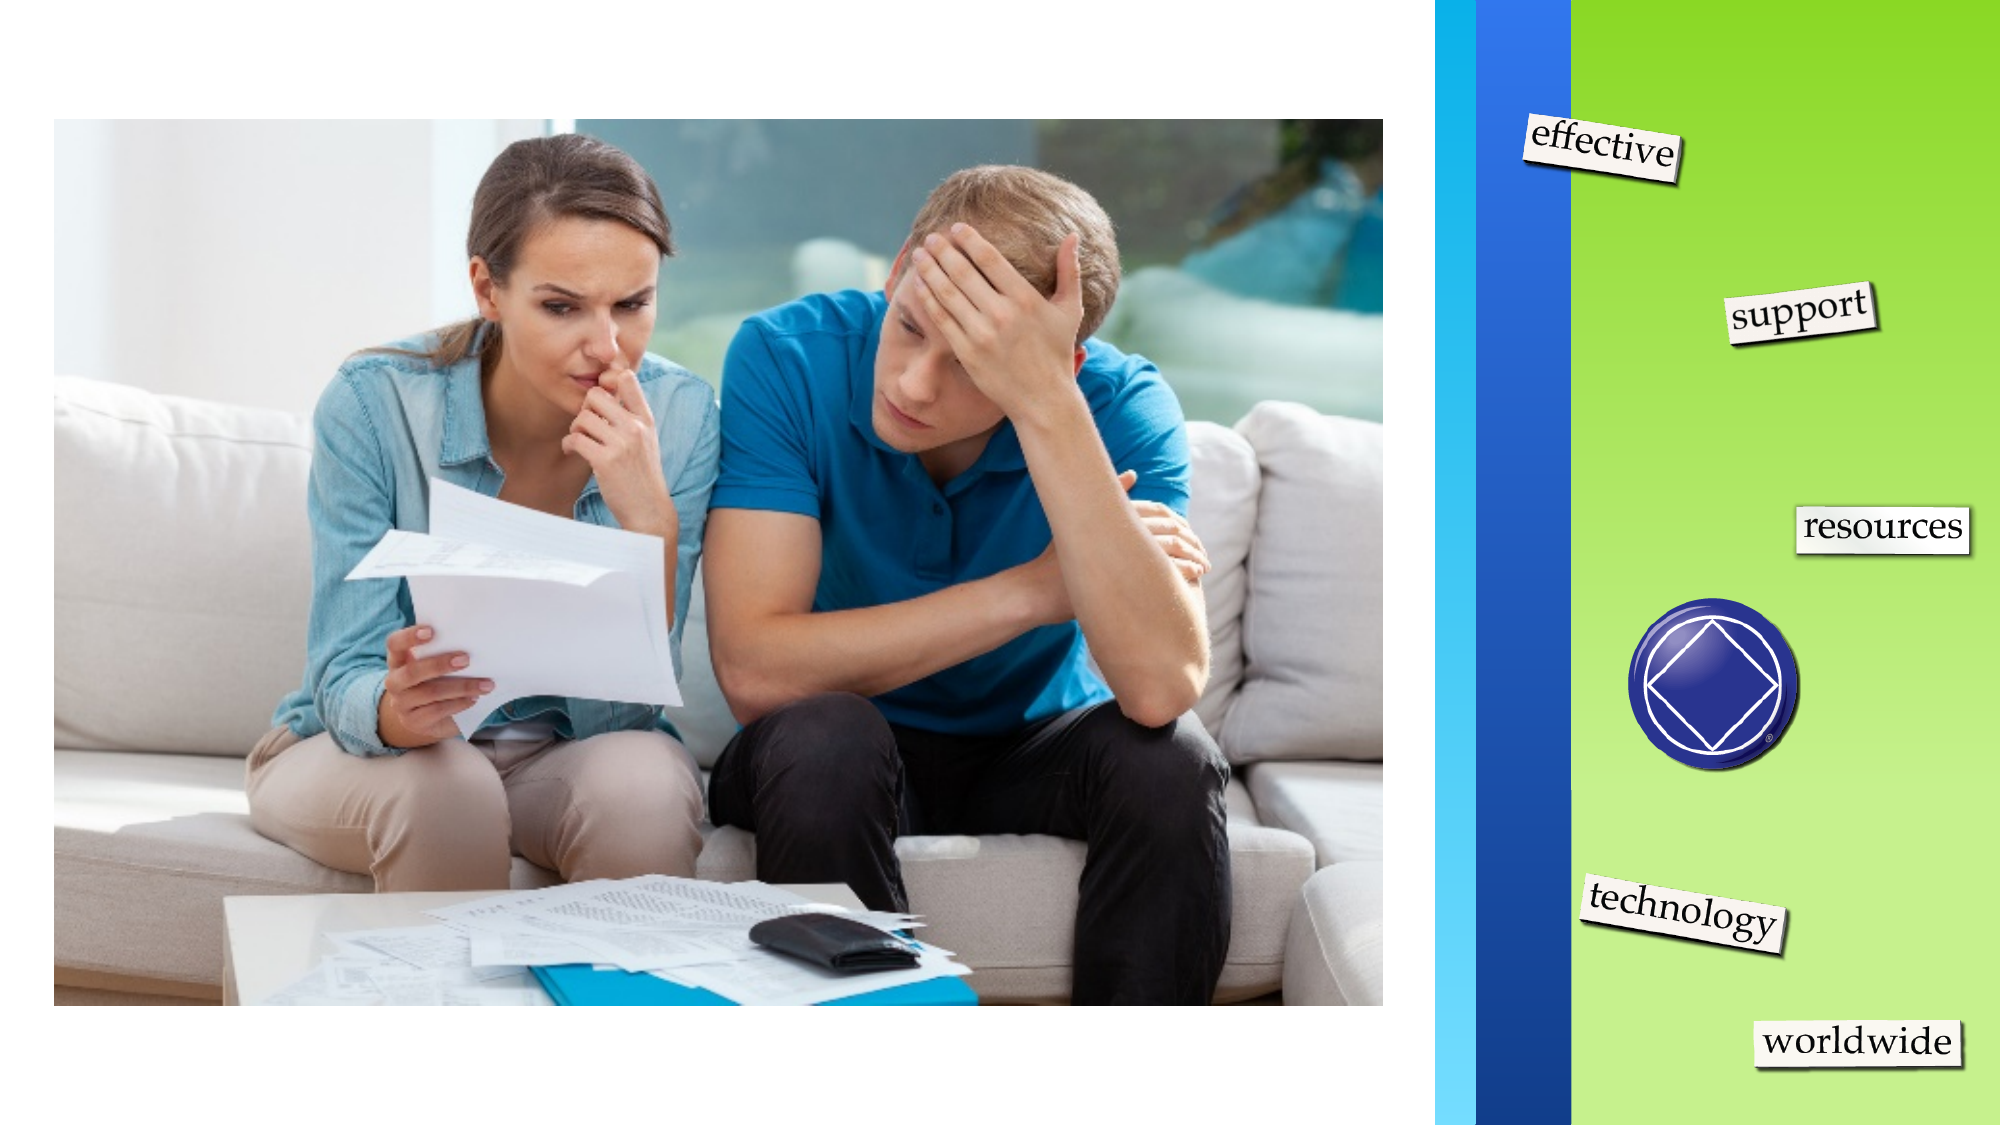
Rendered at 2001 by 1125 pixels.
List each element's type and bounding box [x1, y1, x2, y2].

picture [555, 994, 562, 1003]
picture [1789, 499, 1979, 564]
picture [1520, 110, 1691, 194]
picture [1628, 598, 1801, 775]
picture [1751, 1018, 1969, 1075]
picture [54, 119, 1383, 1006]
picture [1715, 254, 1892, 378]
picture [1577, 871, 1795, 964]
